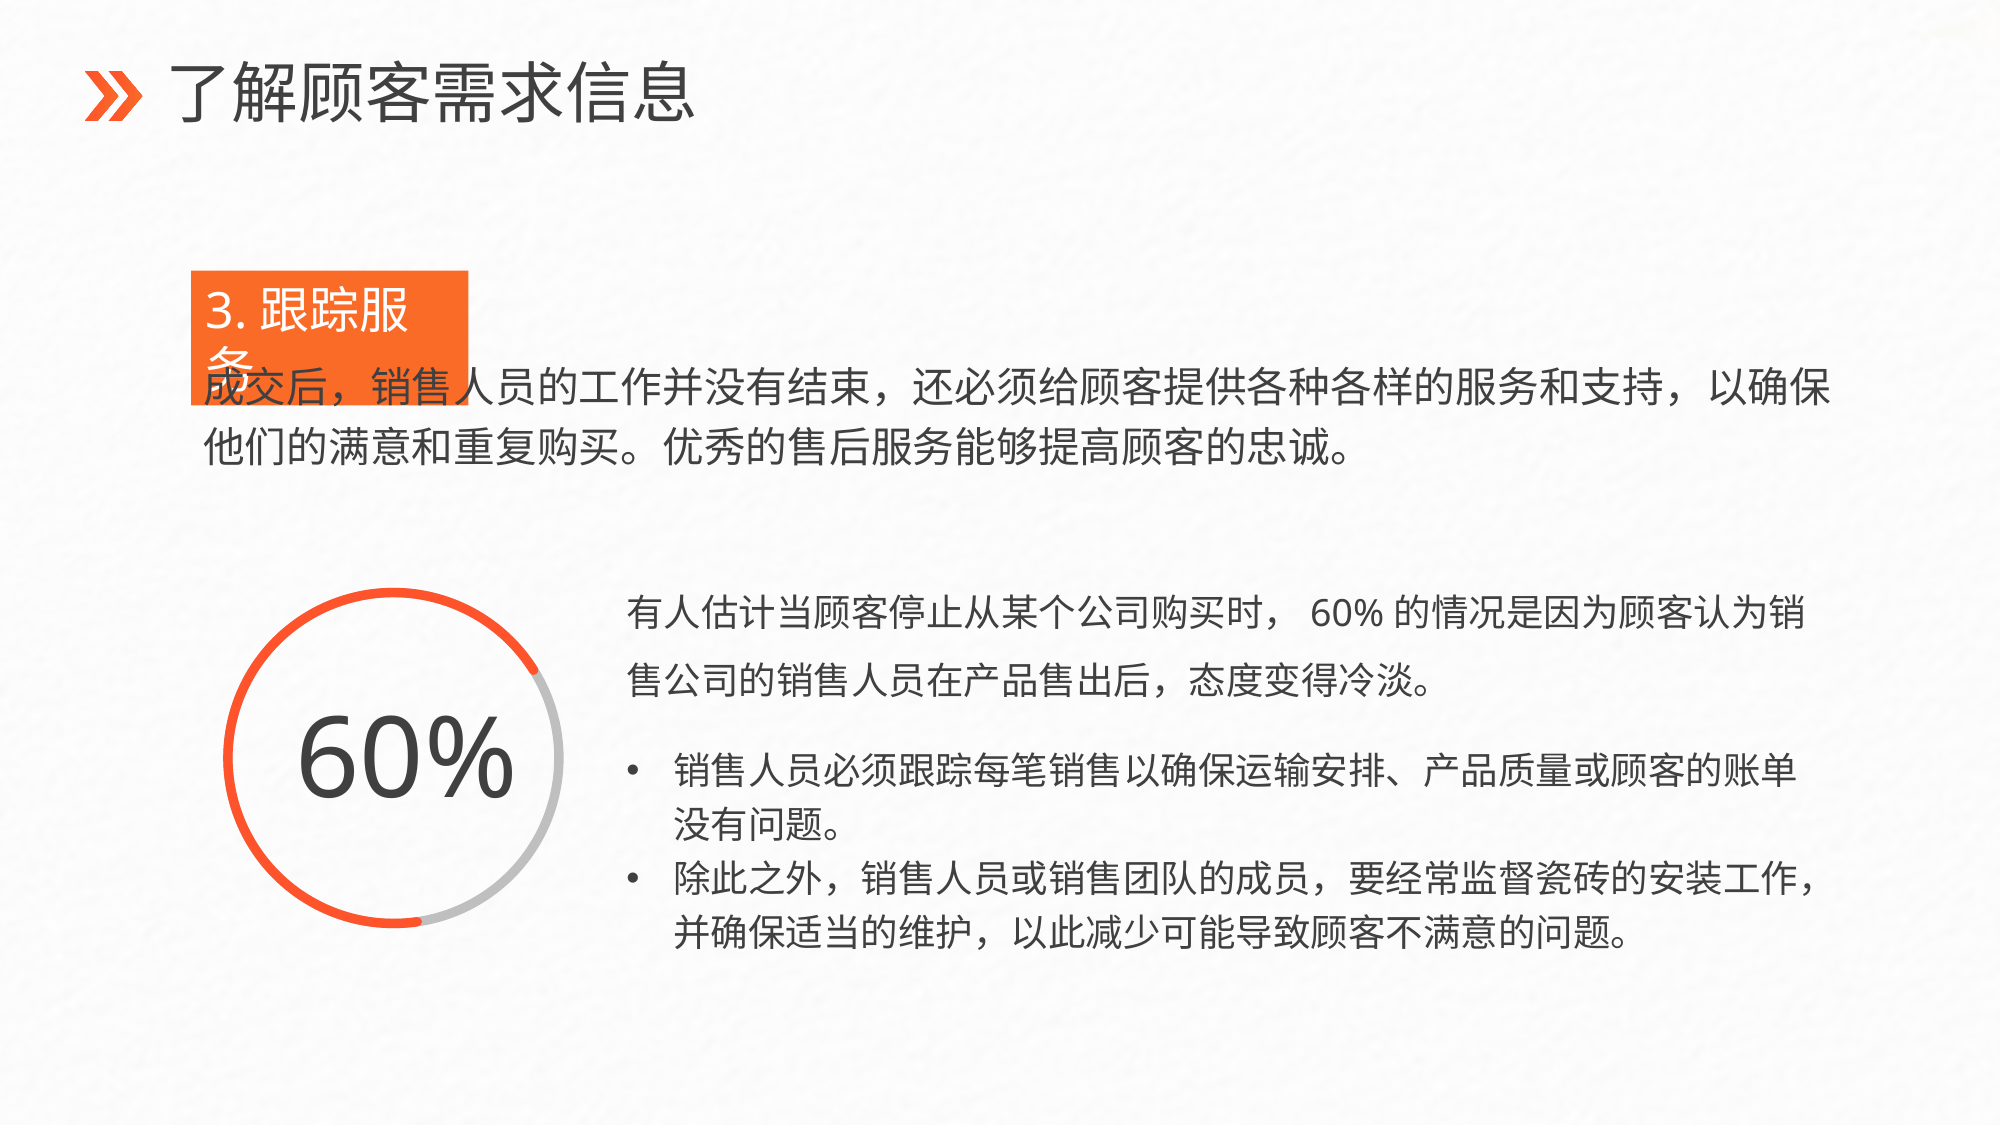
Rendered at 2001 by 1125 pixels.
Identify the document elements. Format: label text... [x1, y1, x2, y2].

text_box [84, 71, 143, 121]
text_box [227, 592, 559, 924]
text_box 3.跟踪服务 [191, 270, 469, 343]
text_box 成交后，销售人员的工作并没有结束，还必须给顾客提供各种各样的服务和支持，以确保他们的满意和重复购买。优秀的售后服务能够提高顾客的忠诚。 [188, 343, 1853, 479]
text_box 了解顾客需求信息 [150, 43, 714, 139]
text_box 销售人员必须跟踪每笔销售以确保运输安排、产品质量或顾客的账单没有问题。 除此之外，销售人员或销售团队的成员，要经常监督瓷砖的安装工作，并确保适当的维护，以此减少可能导致顾客不满意的问题。 [611, 730, 1834, 962]
text_box 有人估计当顾客停止从某个公司购买时，60%的情况是因为顾客认为销售公司的销售人员在产品售出后，态度变得冷淡。 [611, 559, 1853, 710]
